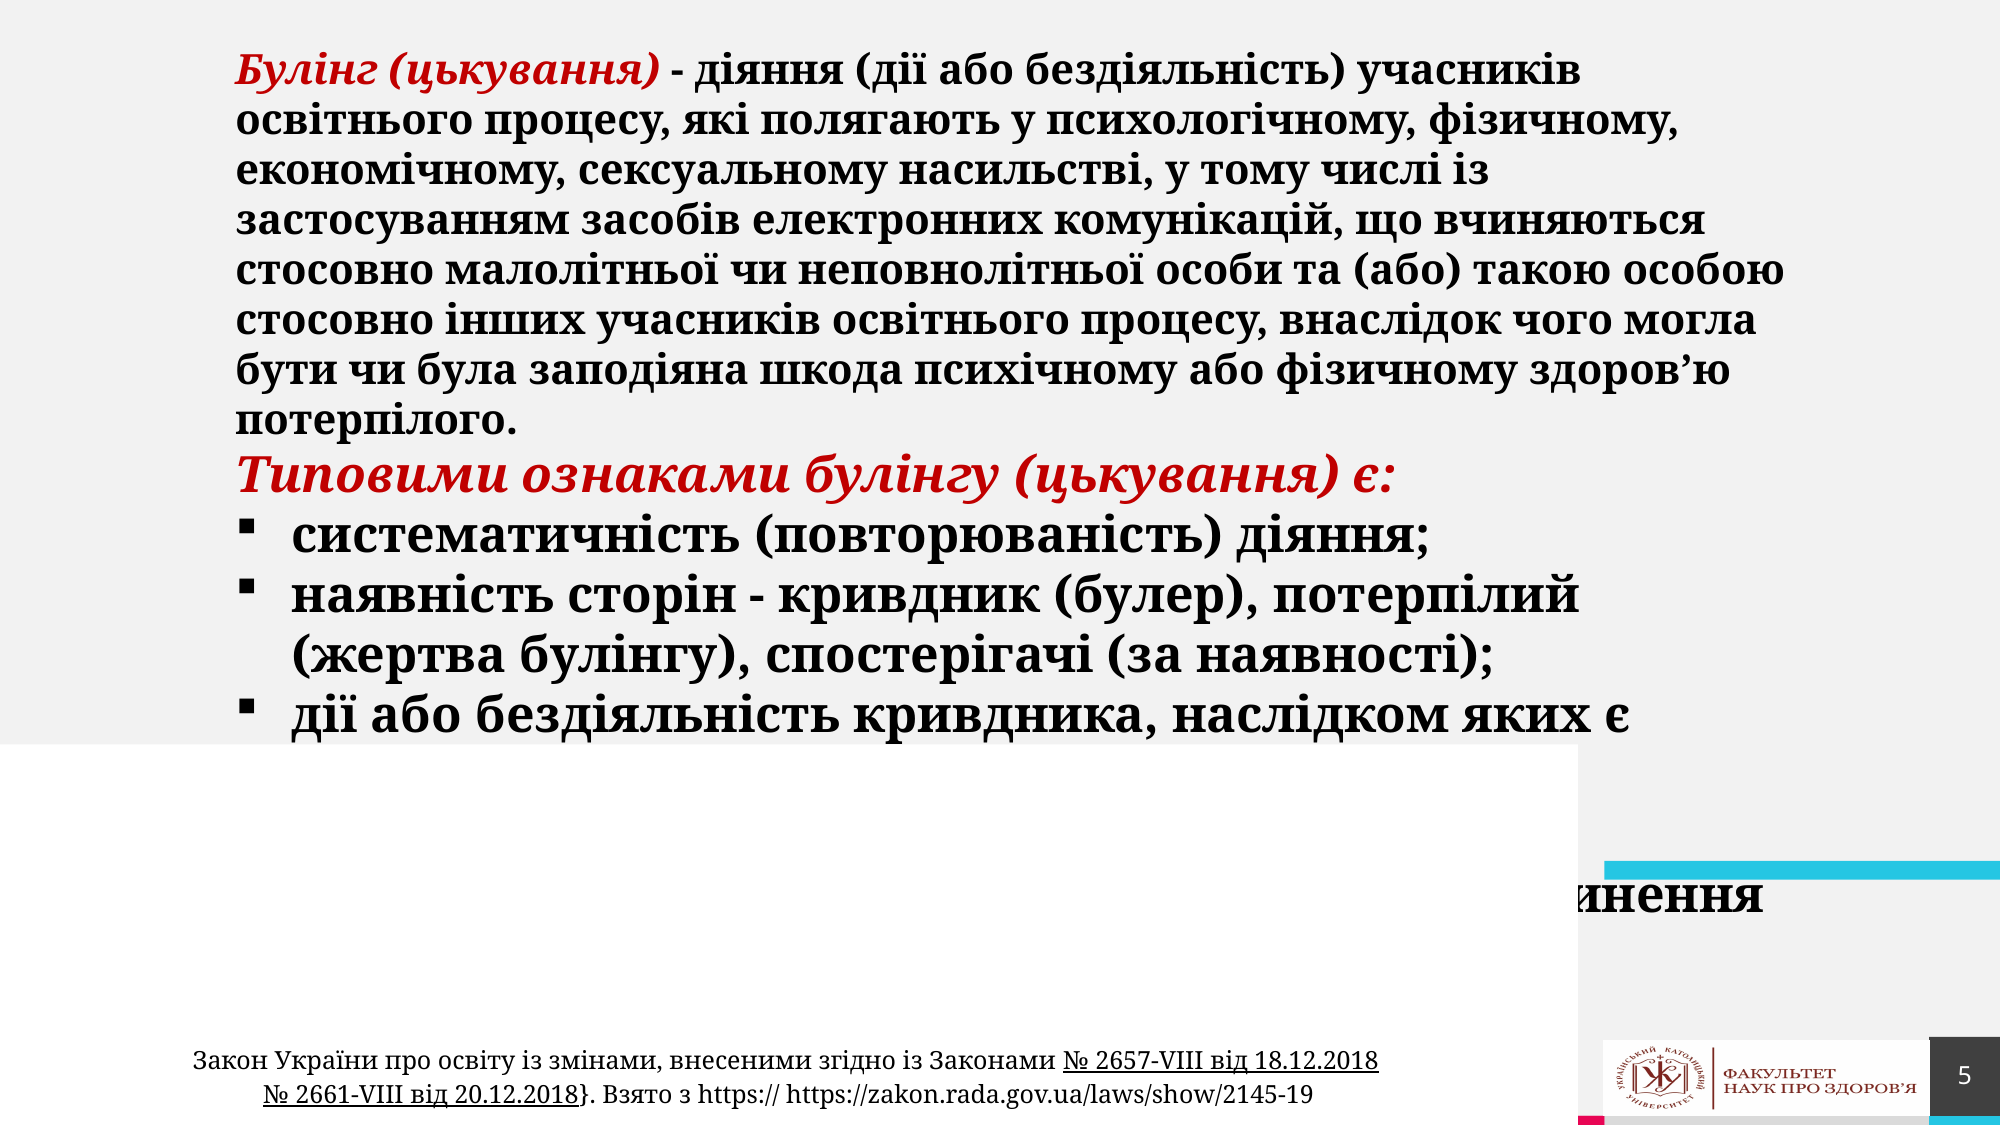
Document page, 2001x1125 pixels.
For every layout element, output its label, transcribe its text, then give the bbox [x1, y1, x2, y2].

text_box Булінг (цькування) - діяння (дії або бездіяльність) учасників освітнього процесу, які полягають у психологічному, фізичному, економічному, сексуальному насильстві, у тому числі із застосуванням засобів електронних комунікацій, що вчиняються стосовно малолітньої чи неповнолітньої особи та (або) такою особою стосовно інших учасників освітнього процесу, внаслідок чого могла бути чи була заподіяна шкода психічному або фізичному здоров’ю потерпілого. Типовими ознаками булінгу (цькування) є: систематичність (повторюваність) діяння; наявність сторін - кривдник (булер), потерпілий (жертва булінгу), спостерігачі (за наявності); дії або бездіяльність кривдника, наслідком яких є заподіяння психічної та/або фізичної шкоди, приниження, страх, тривога, підпорядкування потерпілого інтересам кривдника, та/або спричинення соціальної ізоляції потерпілого. [220, 35, 1805, 990]
picture [1603, 1040, 1930, 1116]
slide_number 5 [1929, 1036, 2000, 1116]
footer Закон України про освіту із змінами, внесеними згідно із Законами № 2657-VIII від 18.12.2018 № 2661-VIII від 20.12.2018}. Взято з https:// https://zakon.rada.gov.ua/laws/show/2145-19 [0, 744, 1578, 1125]
